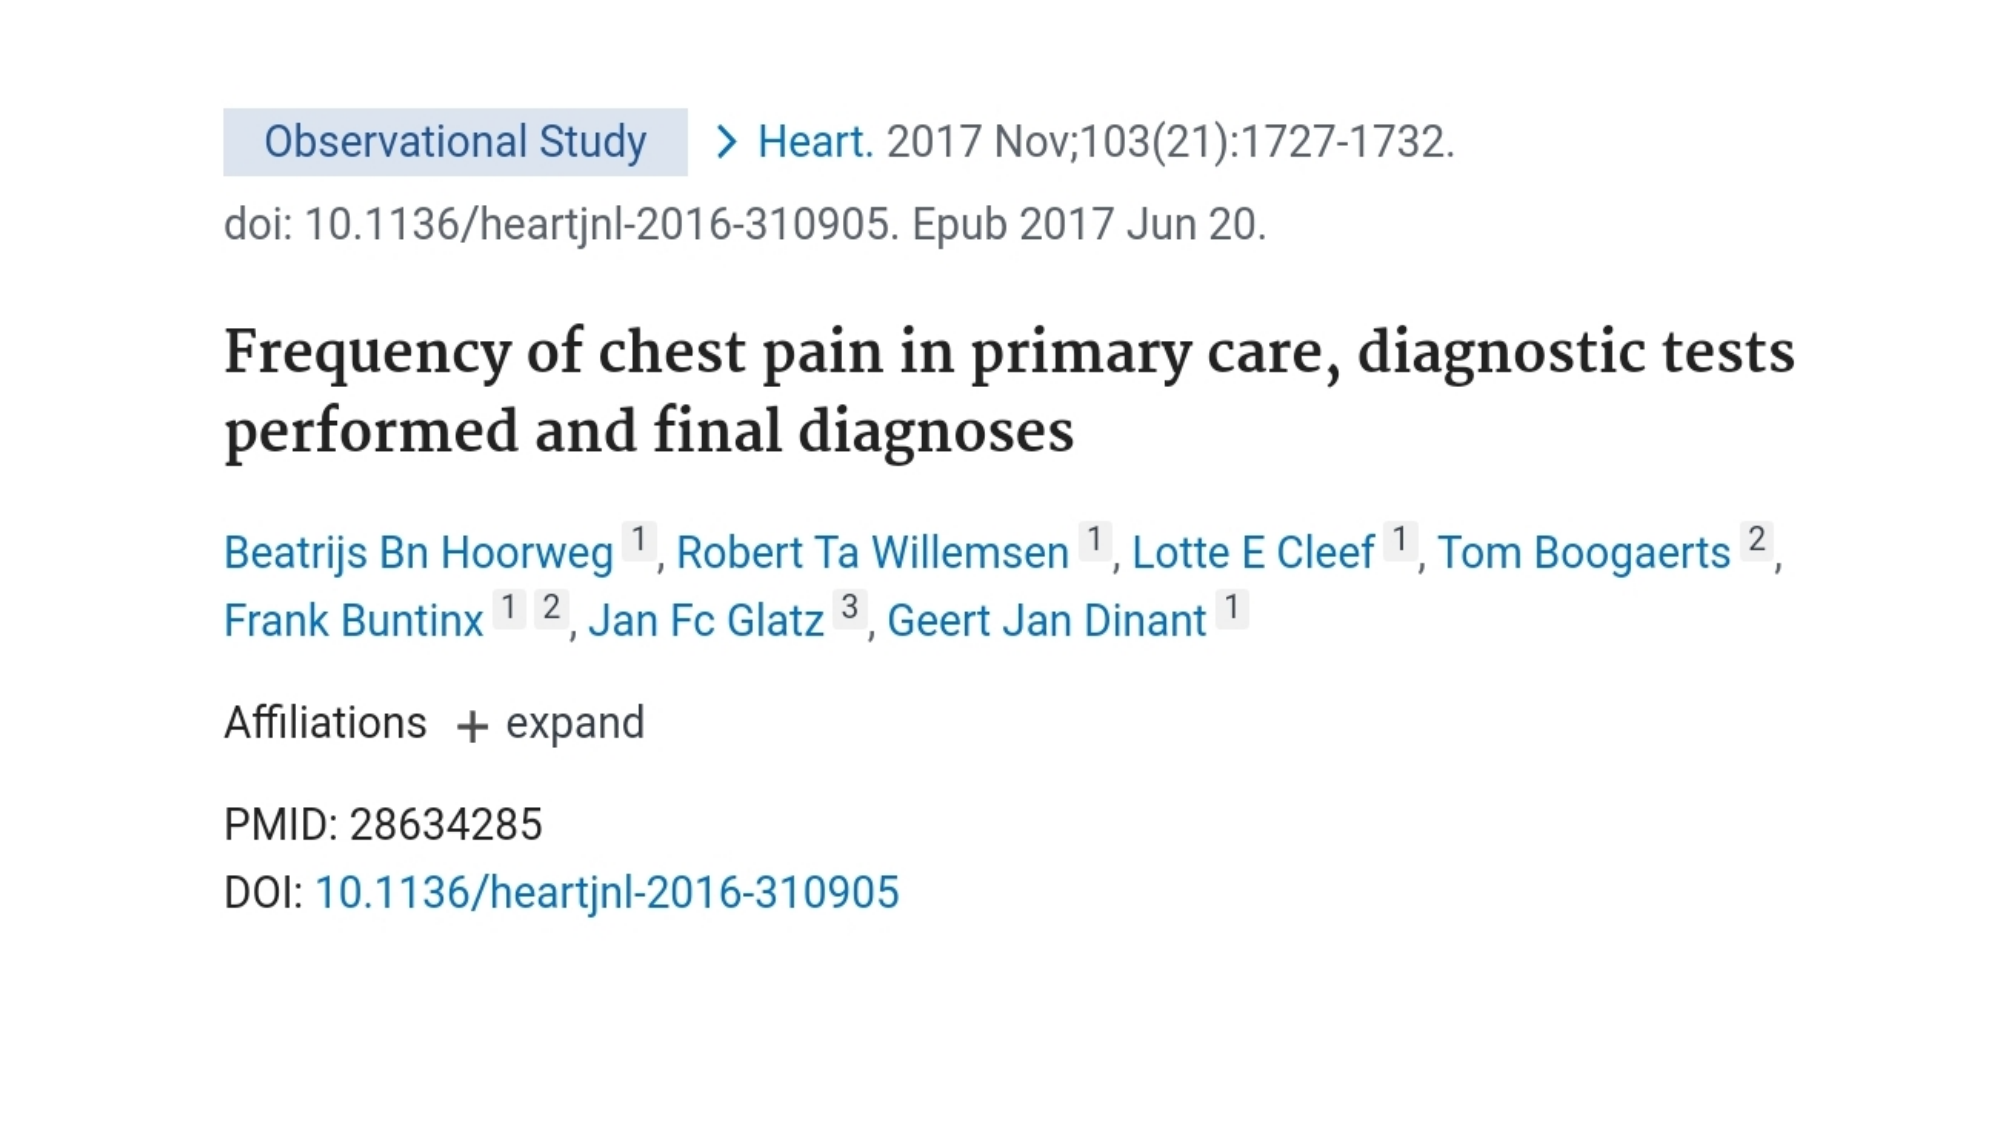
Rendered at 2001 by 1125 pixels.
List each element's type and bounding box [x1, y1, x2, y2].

picture [196, 60, 1811, 1002]
